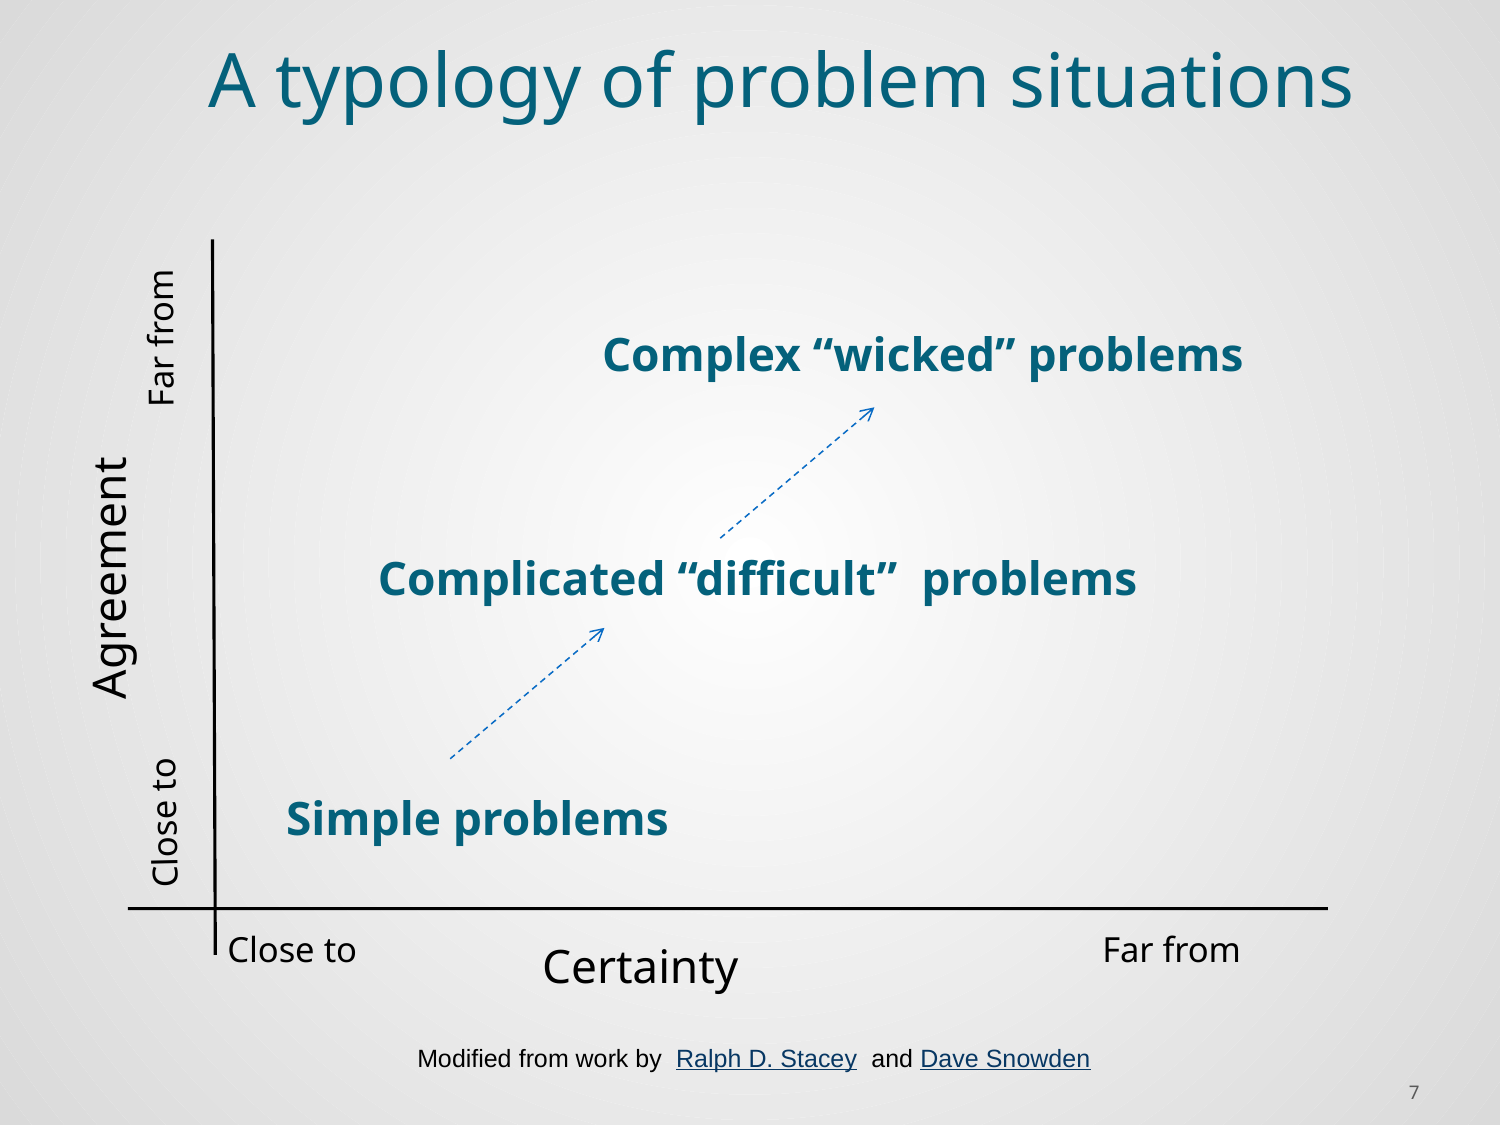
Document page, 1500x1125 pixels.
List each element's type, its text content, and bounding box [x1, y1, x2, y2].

text_box Agreement [72, 367, 143, 714]
text_box Far from [1087, 920, 1350, 977]
text_box Certainty [527, 930, 903, 1001]
text_box Complicated “difficult” problems [363, 542, 1216, 613]
text_box Close to [131, 659, 193, 904]
text_box Simple problems [271, 781, 706, 852]
text_box Close to [212, 920, 475, 977]
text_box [720, 407, 875, 539]
text_box Modified from work by Ralph D. Stacey and Dave Snowden [402, 1035, 1176, 1080]
text_box A typology of problem situations [193, 25, 1376, 176]
slide_number 7 [1404, 1063, 1497, 1124]
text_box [449, 627, 605, 759]
text_box Complex “wicked” problems [587, 317, 1405, 388]
text_box Far from [130, 238, 189, 423]
